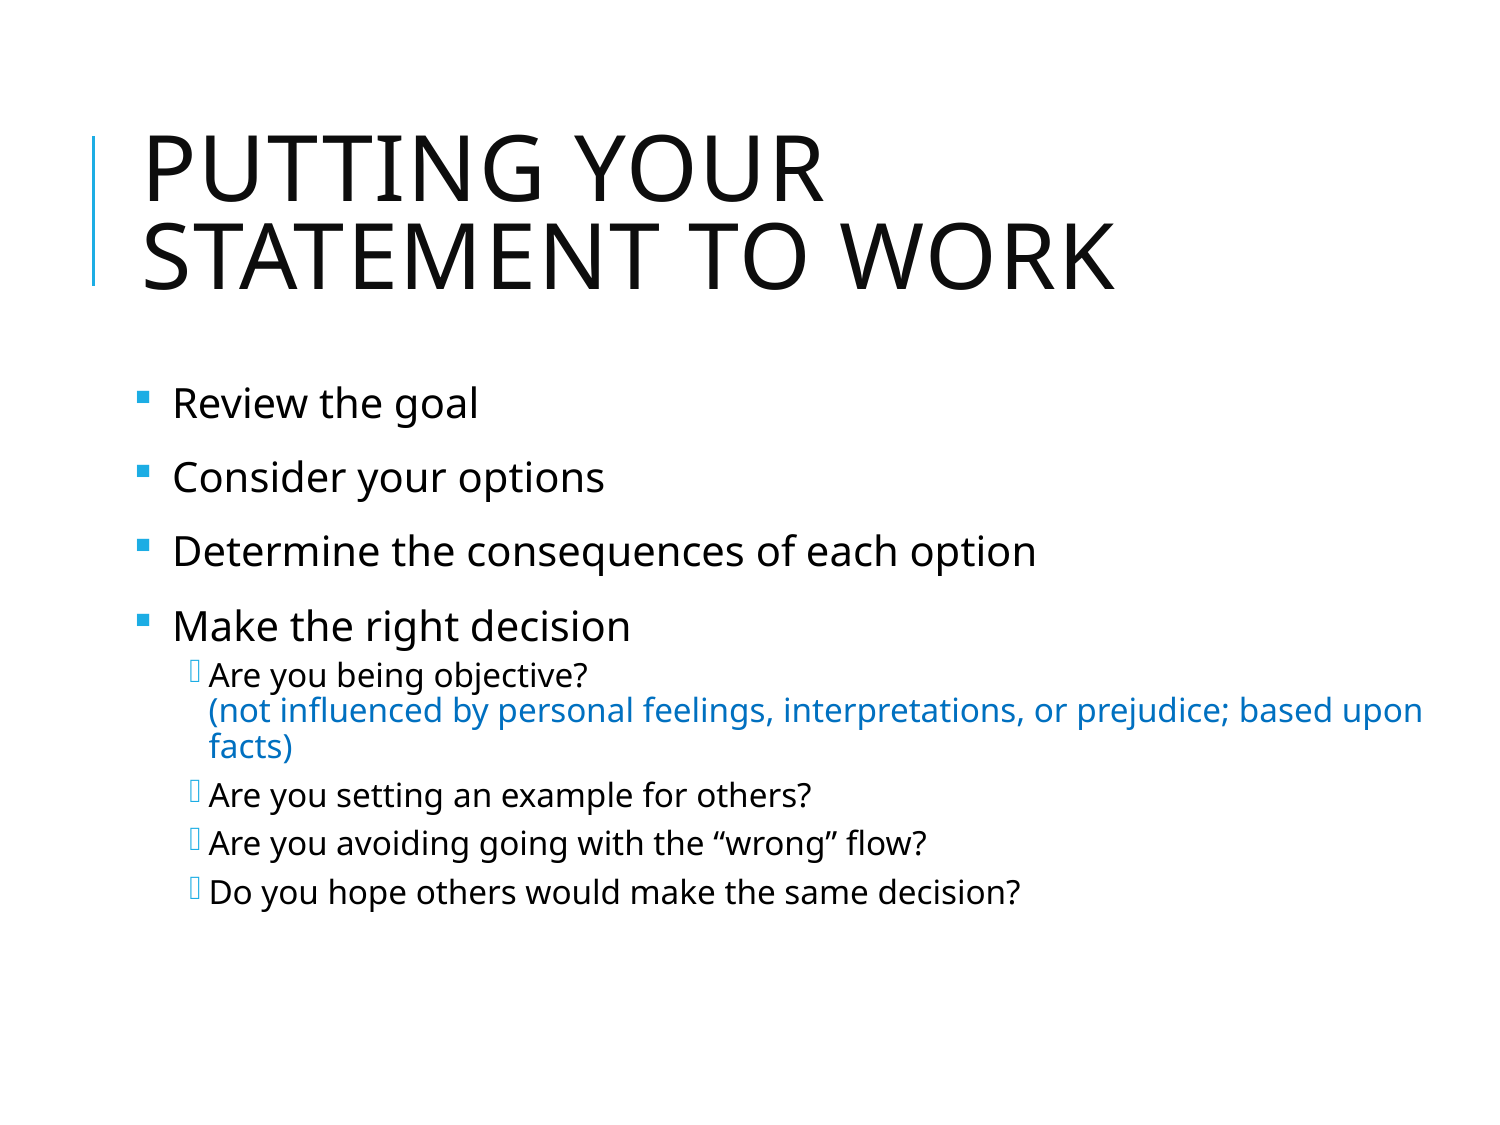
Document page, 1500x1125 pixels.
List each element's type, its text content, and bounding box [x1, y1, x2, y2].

title Putting your statement to work [126, 96, 1322, 342]
list Review the goal Consider your options Determine the consequences of each option Make the right decision Are you being objective? (not influenced by personal feelings, interpretations, or prejudice; based upon facts) Are you setting an example for others? Are you avoiding going with the “wrong” flow? Do you hope others would make the same decision? [126, 375, 1459, 1035]
